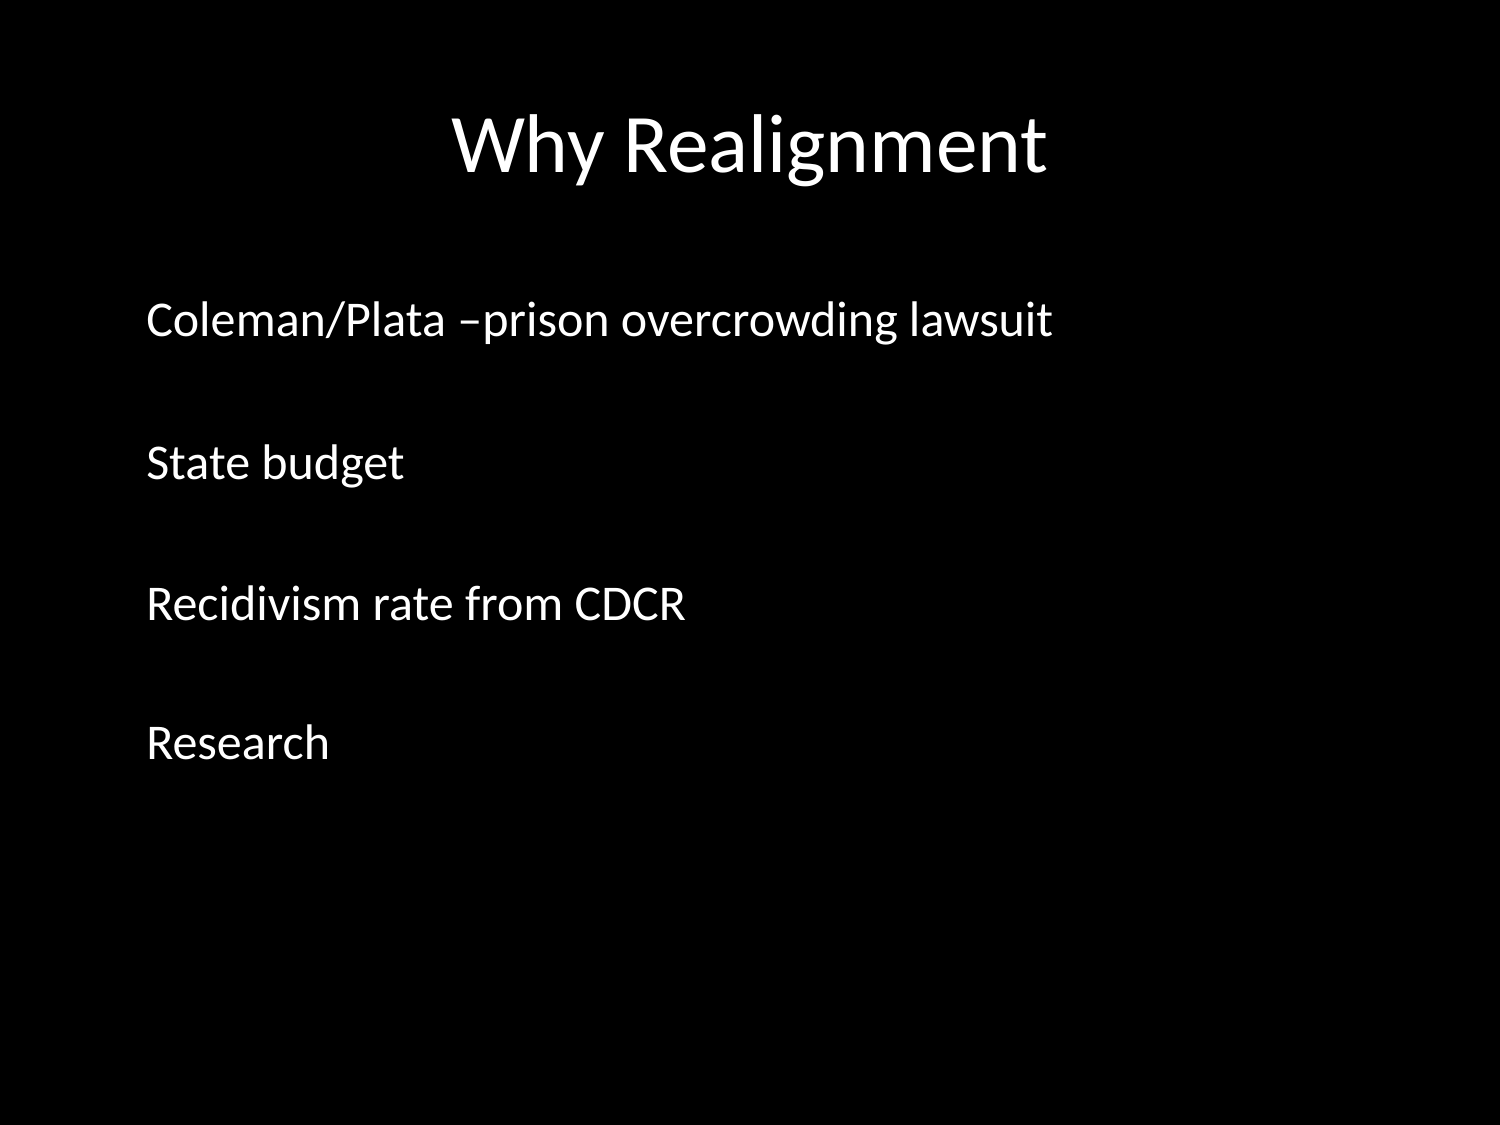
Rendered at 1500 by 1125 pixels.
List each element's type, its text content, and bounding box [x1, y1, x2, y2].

title Why Realignment [75, 45, 1425, 233]
list Coleman/Plata –prison overcrowding lawsuit State budget Recidivism rate from CDCR Research [75, 262, 1425, 1005]
